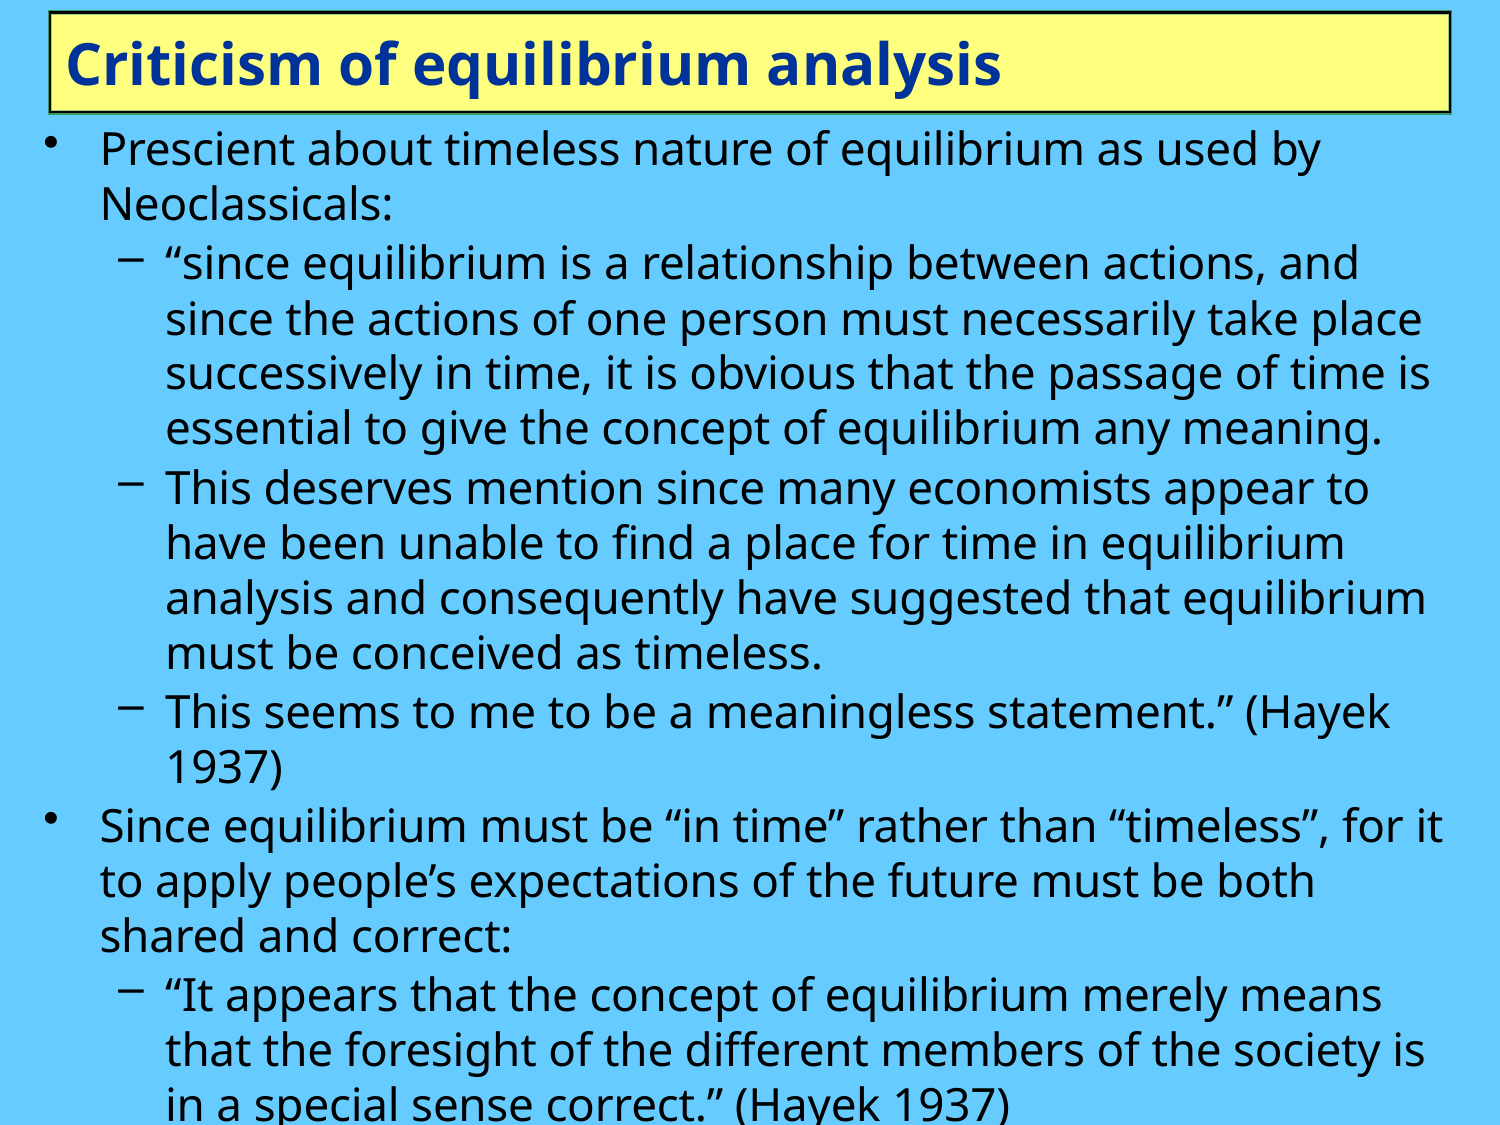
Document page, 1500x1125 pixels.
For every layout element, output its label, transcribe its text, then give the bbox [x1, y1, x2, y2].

list Prescient about timeless nature of equilibrium as used by Neoclassicals: “since equilibrium is a relationship between actions, and since the actions of one person must necessarily take place successively in time, it is obvious that the passage of time is essential to give the concept of equilibrium any meaning. This deserves mention since many economists appear to have been unable to find a place for time in equilibrium analysis and consequently have suggested that equilibrium must be conceived as timeless. This seems to me to be a meaningless statement.” (Hayek 1937) Since equilibrium must be “in time” rather than “timeless”, for it to apply people’s expectations of the future must be both shared and correct: “It appears that the concept of equilibrium merely means that the foresight of the different members of the society is in a special sense correct.” (Hayek 1937) [37, 112, 1475, 1063]
title Criticism of equilibrium analysis [49, 11, 1451, 112]
